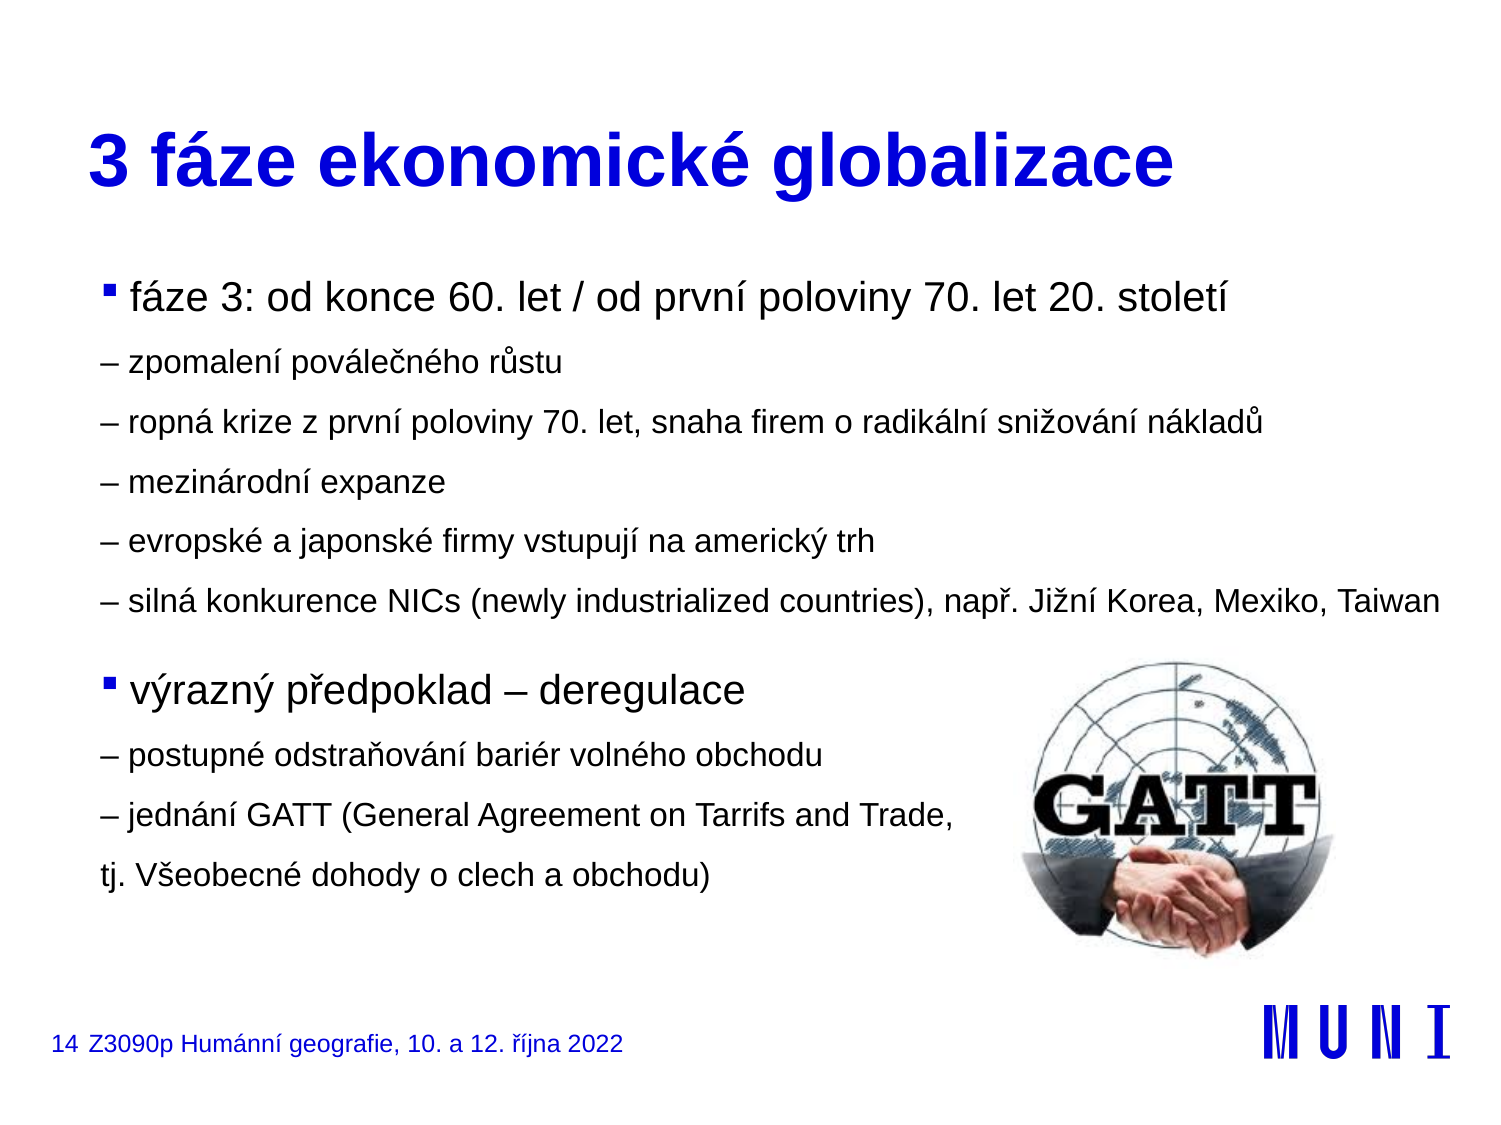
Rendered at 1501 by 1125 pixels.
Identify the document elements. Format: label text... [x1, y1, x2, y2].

list fáze 3: od konce 60. let / od první poloviny 70. let 20. století – zpomalení poválečného růstu – ropná krize z první poloviny 70. let, snaha firem o radikální snižování nákladů – mezinárodní expanze – evropské a japonské firmy vstupují na americký trh – silná konkurence NICs (newly industrialized countries), např. Jižní Korea, Mexiko, Taiwan výrazný předpoklad – deregulace – postupné odstraňování bariér volného obchodu – jednání GATT (General Agreement on Tarrifs and Trade, tj. Všeobecné dohody o clech a obchodu) [88, 245, 1482, 1079]
slide_number 14 [50, 1021, 82, 1063]
title 3 fáze ekonomické globalizace [88, 118, 1412, 193]
picture [1013, 646, 1336, 969]
